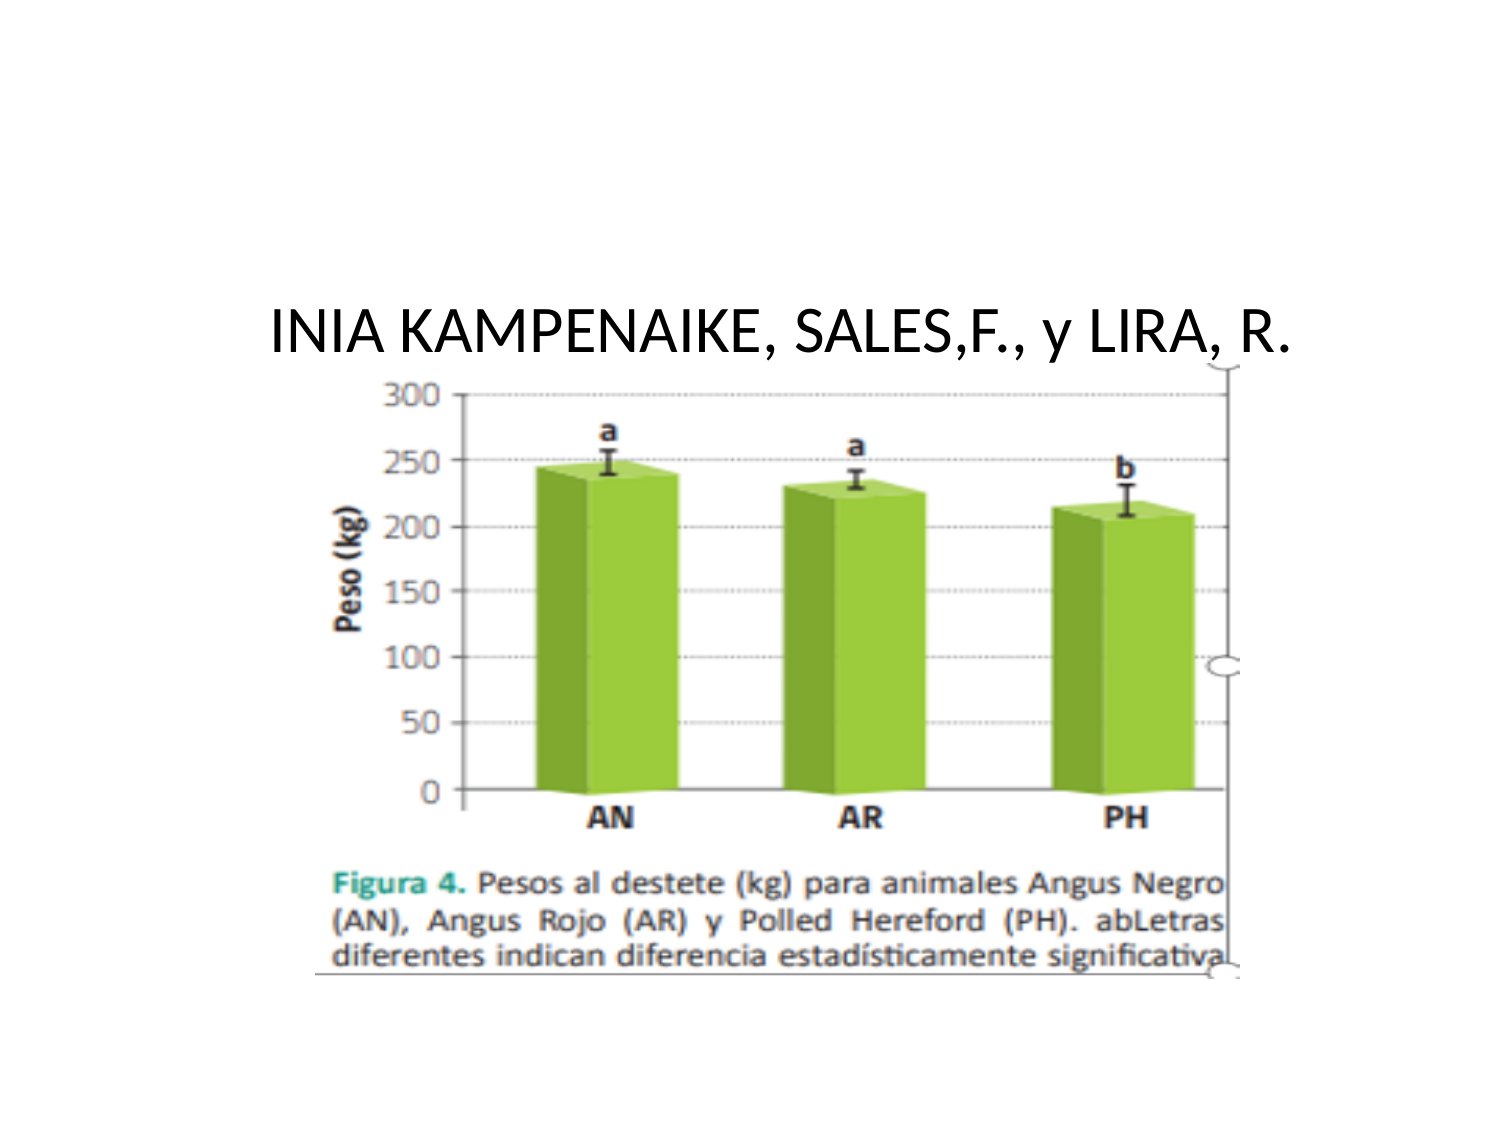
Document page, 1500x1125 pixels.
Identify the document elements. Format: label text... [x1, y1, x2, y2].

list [315, 362, 1240, 979]
text_box INIA KAMPENAIKE, SALES,F., y LIRA, R. [120, 278, 1423, 374]
